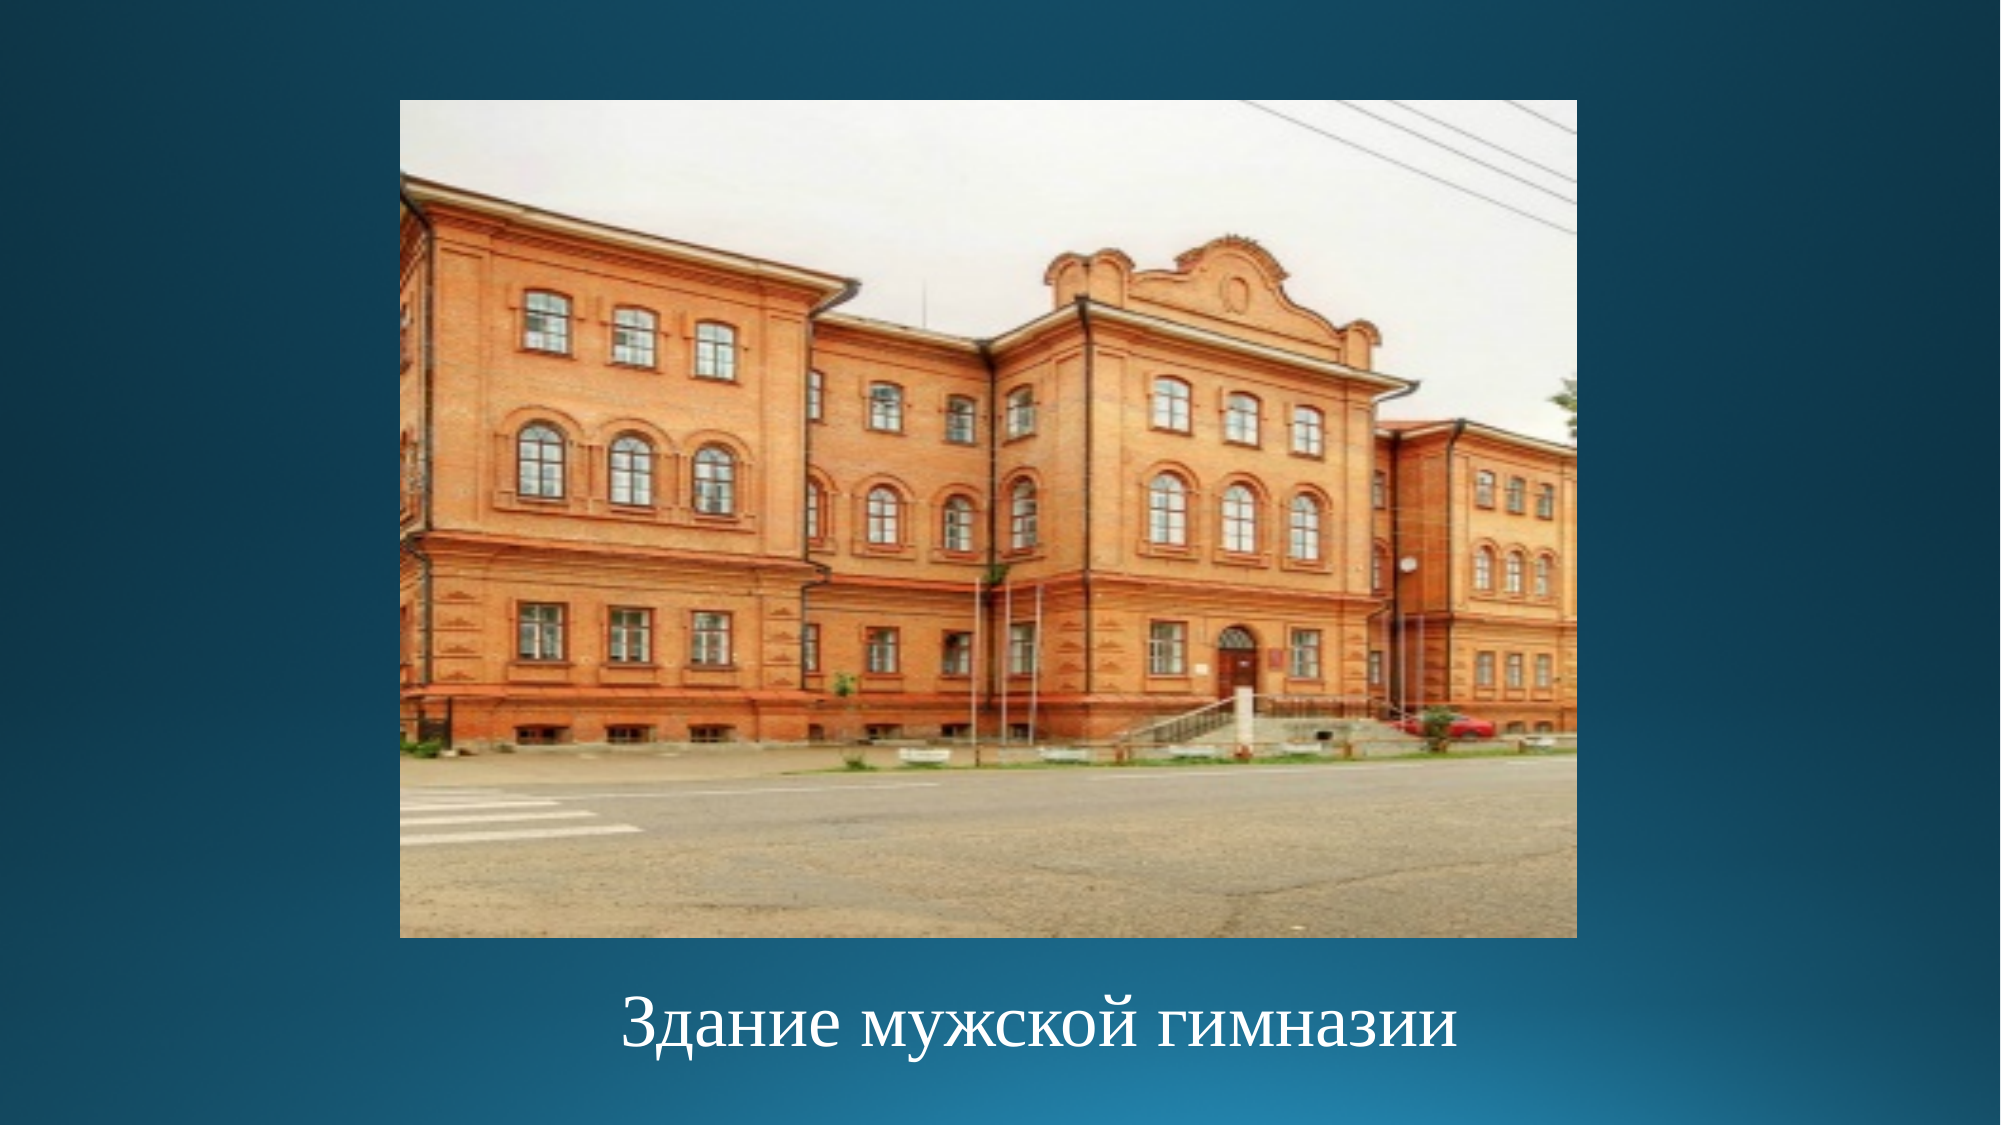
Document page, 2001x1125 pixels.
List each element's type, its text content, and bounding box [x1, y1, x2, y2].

title Здание мужской гимназии [177, 967, 1903, 1077]
picture [0, 0, 2001, 1125]
